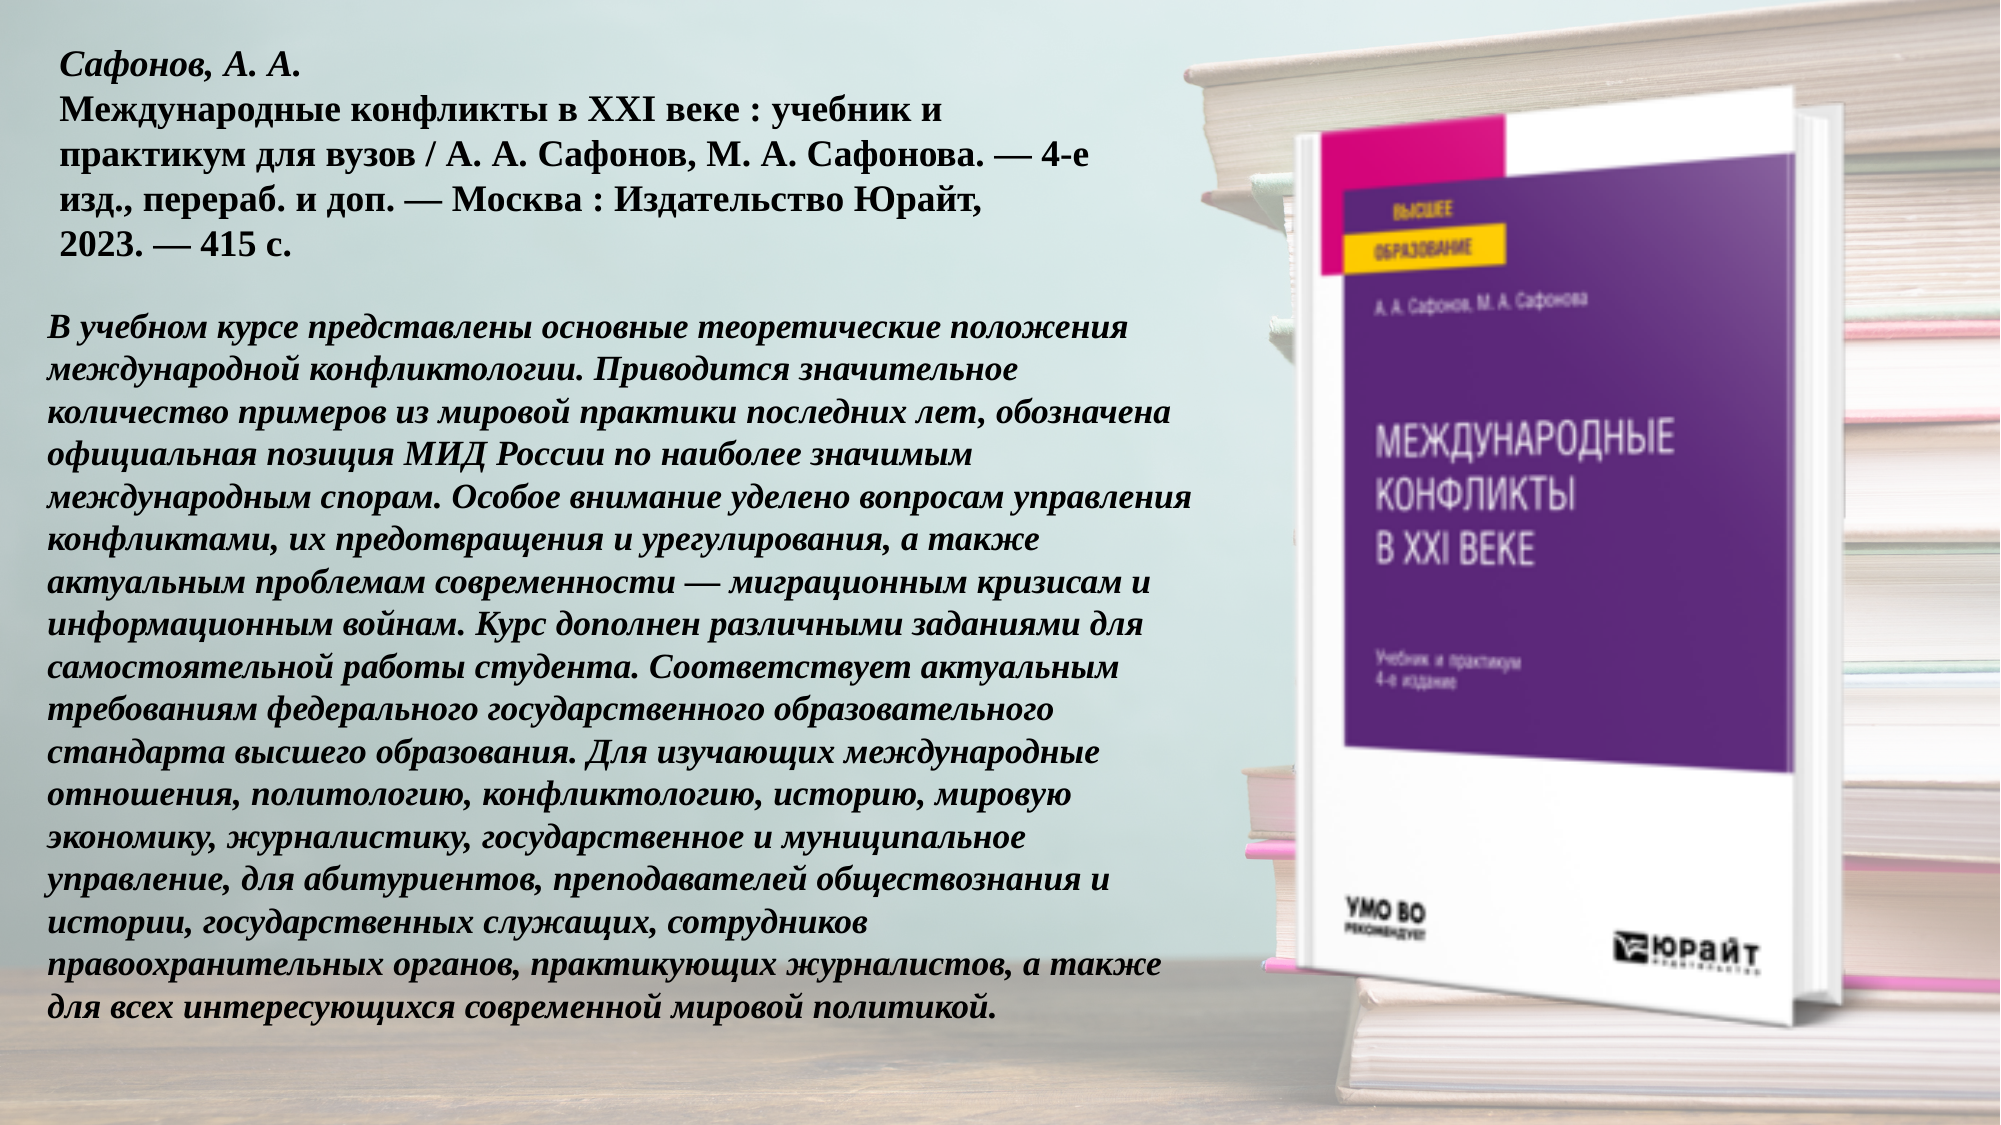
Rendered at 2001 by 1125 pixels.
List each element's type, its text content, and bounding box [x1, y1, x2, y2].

picture [1227, 25, 1915, 1100]
text_box В учебном курсе представлены основные теоретические положения международной конфликтологии. Приводится значительное количество примеров из мировой практики последних лет, обозначена официальная позиция МИД России по наиболее значимым международным спорам. Особое внимание уделено вопросам управления конфликтами, их предотвращения и урегулирования, а также актуальным проблемам современности — миграционным кризисам и информационным войнам. Курс дополнен различными заданиями для самостоятельной работы студента. Соответствует актуальным требованиям федерального государственного образовательного стандарта высшего образования. Для изучающих международные отношения, политологию, конфликтологию, историю, мировую экономику, журналистику, государственное и муниципальное управление, для абитуриентов, преподавателей обществознания и истории, государственных служащих, сотрудников правоохранительных органов, практикующих журналистов, а также для всех интересующихся современной мировой политикой. [32, 295, 1216, 1033]
text_box Сафонов, А. А. Международные конфликты в XXI веке : учебник и практикум для вузов / А. А. Сафонов, М. А. Сафонова. — 4-е изд., перераб. и доп. — Москва : Издательство Юрайт, 2023. — 415 с. [44, 31, 1126, 272]
